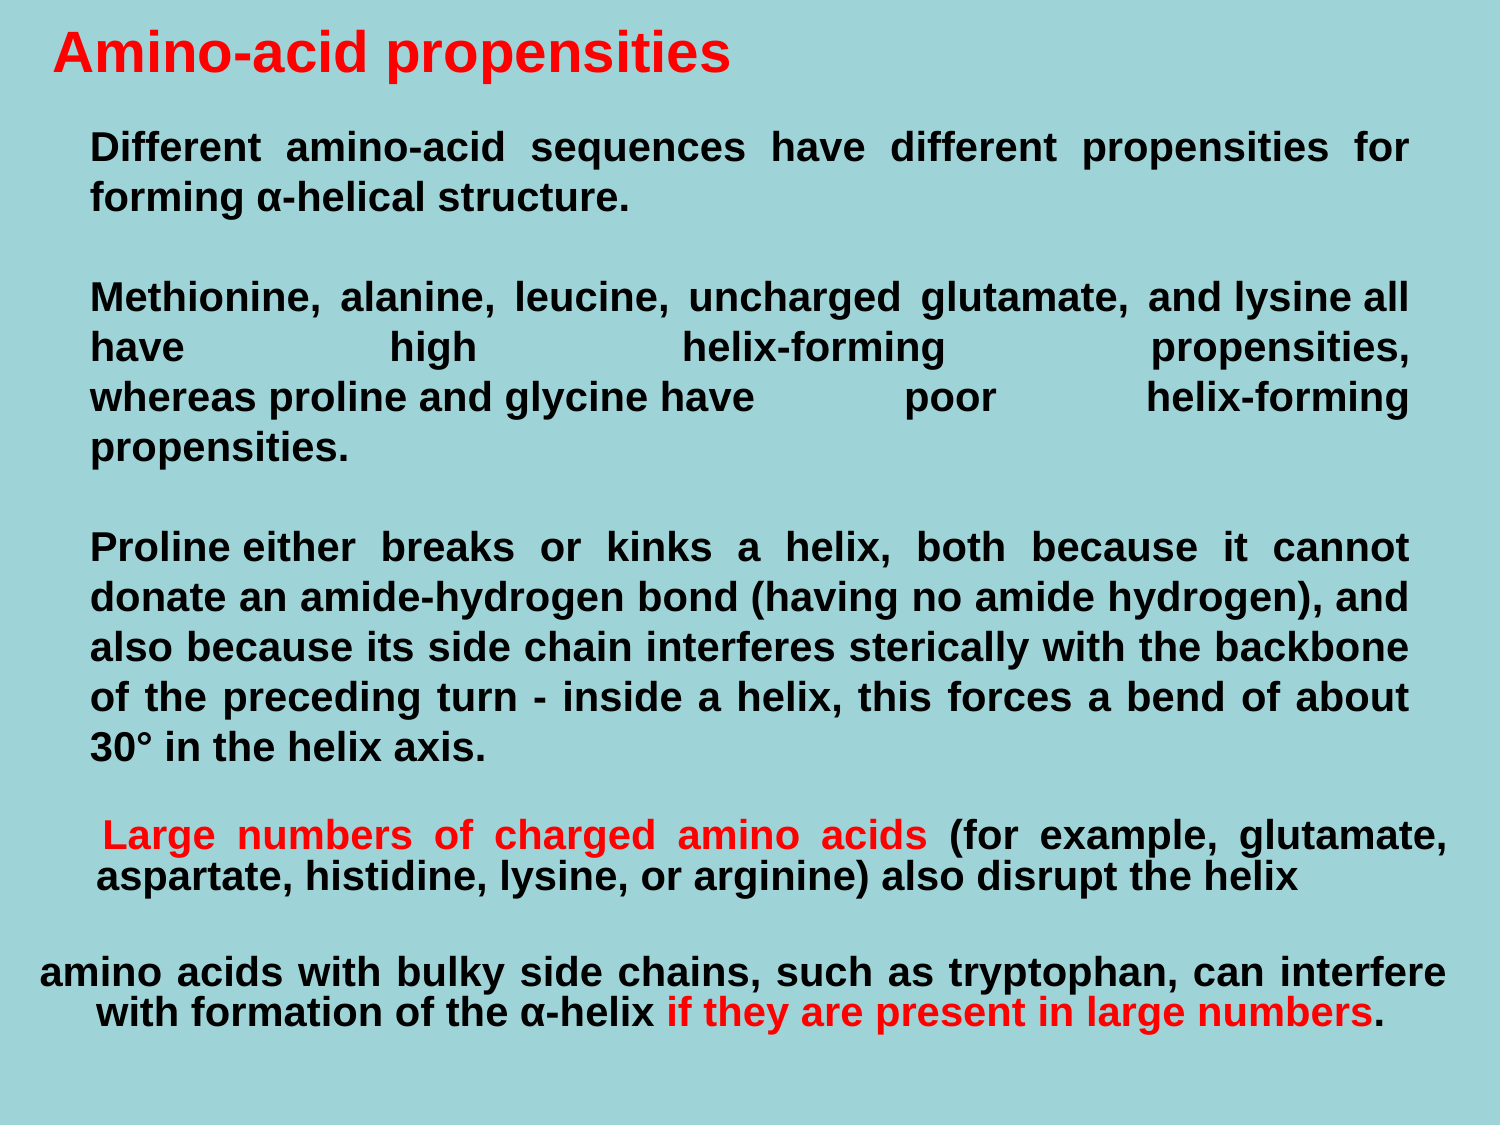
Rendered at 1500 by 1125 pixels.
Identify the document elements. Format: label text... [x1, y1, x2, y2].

text_box Large numbers of charged amino acids (for example, glutamate, aspartate, histidine, lysine, or arginine) also disrupt the helix amino acids with bulky side chains, such as tryptophan, can interfere with formation of the α-helix if they are present in large numbers. [24, 704, 1463, 1125]
text_box Amino-acid propensities [37, 6, 803, 162]
text_box Different amino-acid sequences have different propensities for forming α-helical structure. Methionine, alanine, leucine, uncharged glutamate, and lysine all have high helix-forming propensities, whereas proline and glycine have poor helix-forming propensities. Proline either breaks or kinks a helix, both because it cannot donate an amide-hydrogen bond (having no amide hydrogen), and also because its side chain interferes sterically with the backbone of the preceding turn - inside a helix, this forces a bend of about 30° in the helix axis. [74, 112, 1425, 704]
